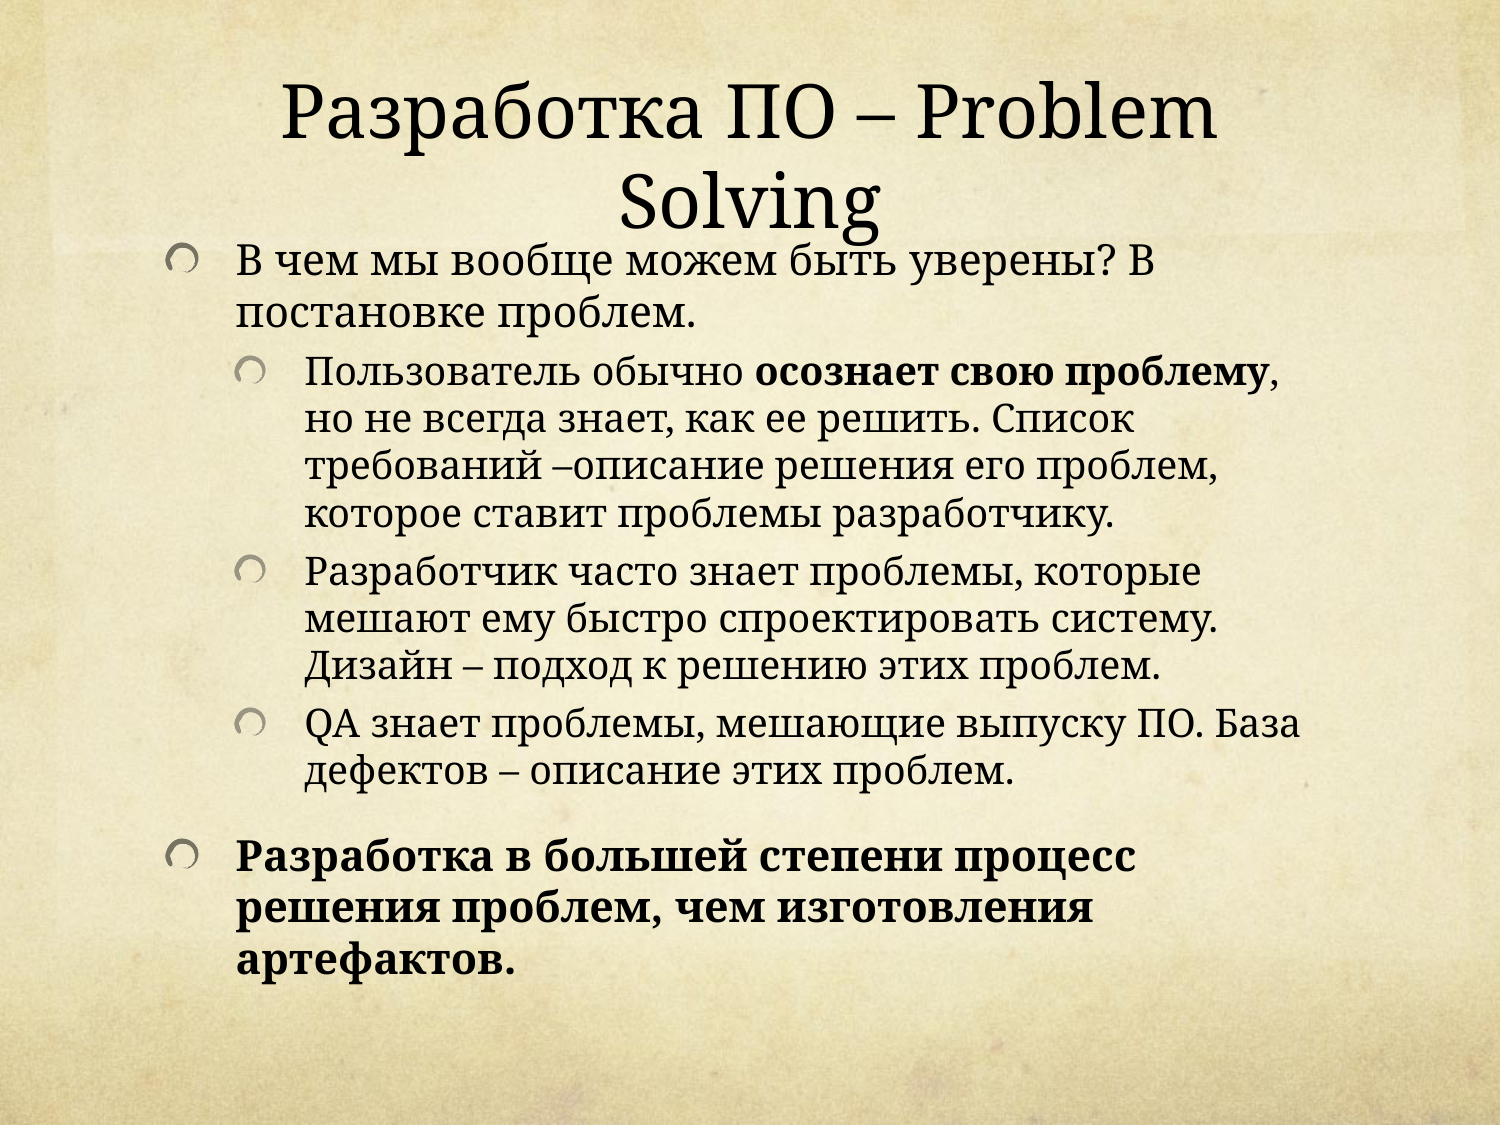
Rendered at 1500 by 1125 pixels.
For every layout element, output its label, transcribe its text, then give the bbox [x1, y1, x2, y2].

title Разработка ПО – Problem Solving [150, 82, 1350, 224]
picture [0, 0, 1500, 1125]
list В чем мы вообще можем быть уверены? В постановке проблем. Пользователь обычно осознает свою проблему, но не всегда знает, как ее решить. Список требований –описание решения его проблем, которое ставит проблемы разработчику. Разработчик часто знает проблемы, которые мешают ему быстро спроектировать систему. Дизайн – подход к решению этих проблем. QA знает проблемы, мешающие выпуску ПО. База дефектов – описание этих проблем. Разработка в большей степени процесс решения проблем, чем изготовления артефактов. [150, 224, 1350, 1000]
